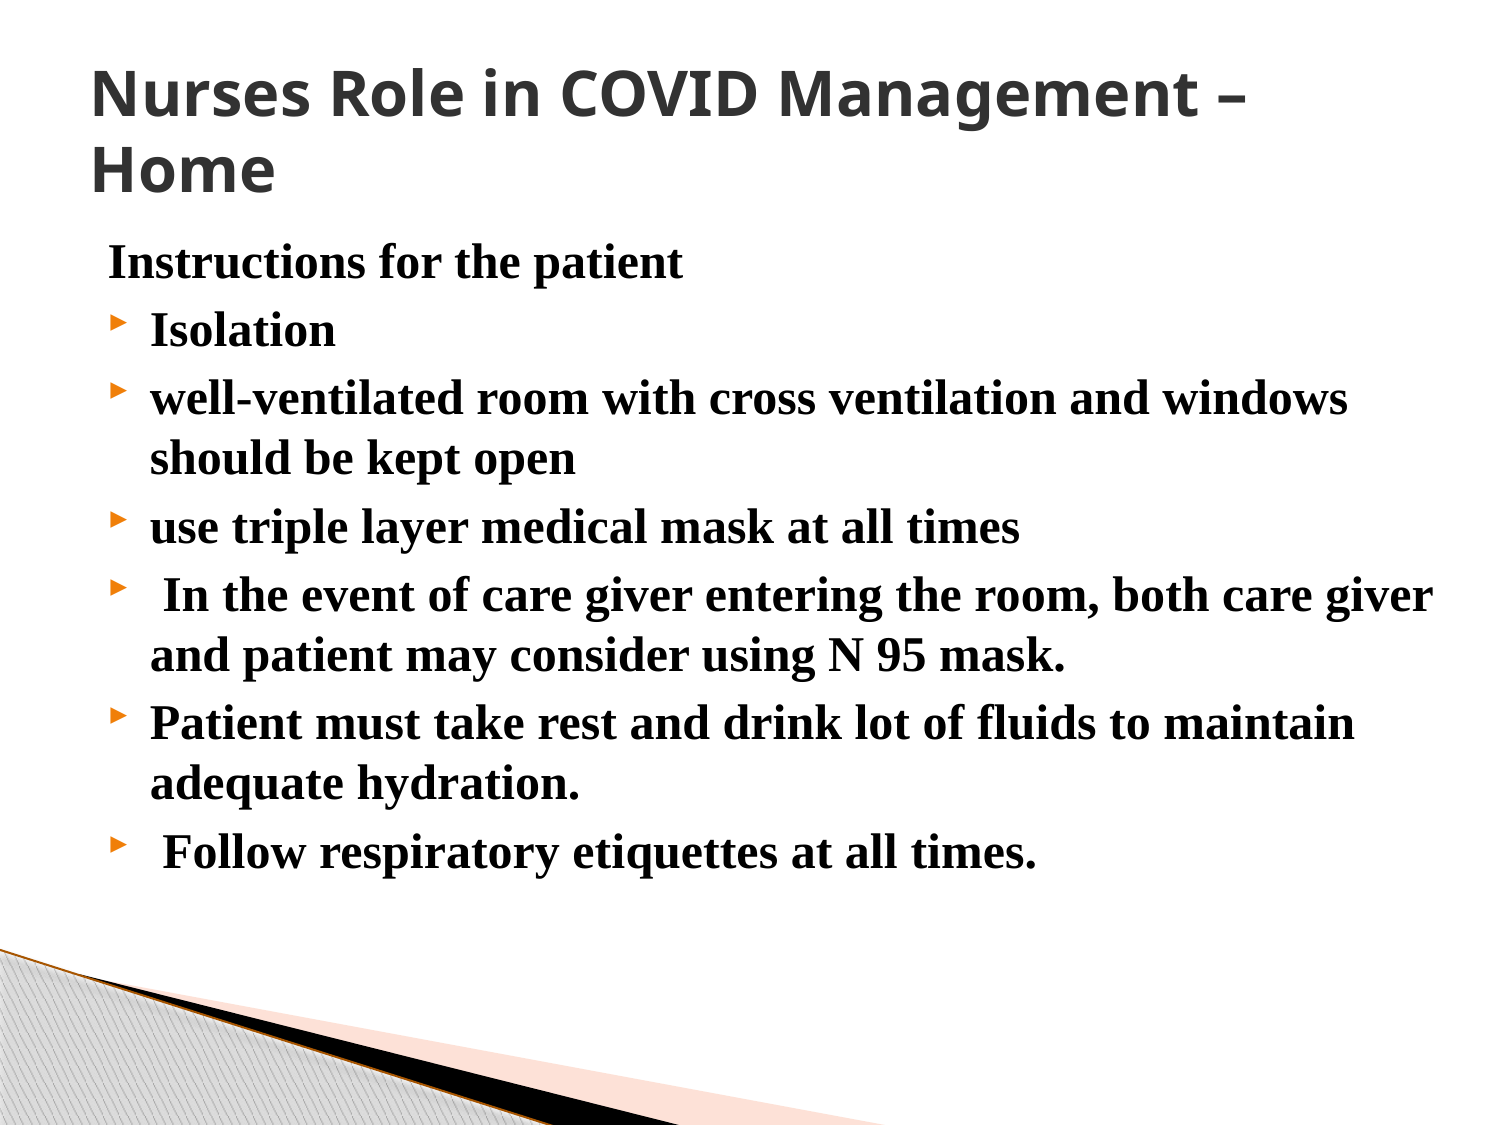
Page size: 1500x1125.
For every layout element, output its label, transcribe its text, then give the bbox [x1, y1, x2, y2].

title Nurses Role in COVID Management – Home [75, 45, 1425, 213]
list Instructions for the patient Isolation well-ventilated room with cross ventilation and windows should be kept open use triple layer medical mask at all times In the event of care giver entering the room, both care giver and patient may consider using N 95 mask. Patient must take rest and drink lot of fluids to maintain adequate hydration. Follow respiratory etiquettes at all times. [75, 187, 1463, 1088]
